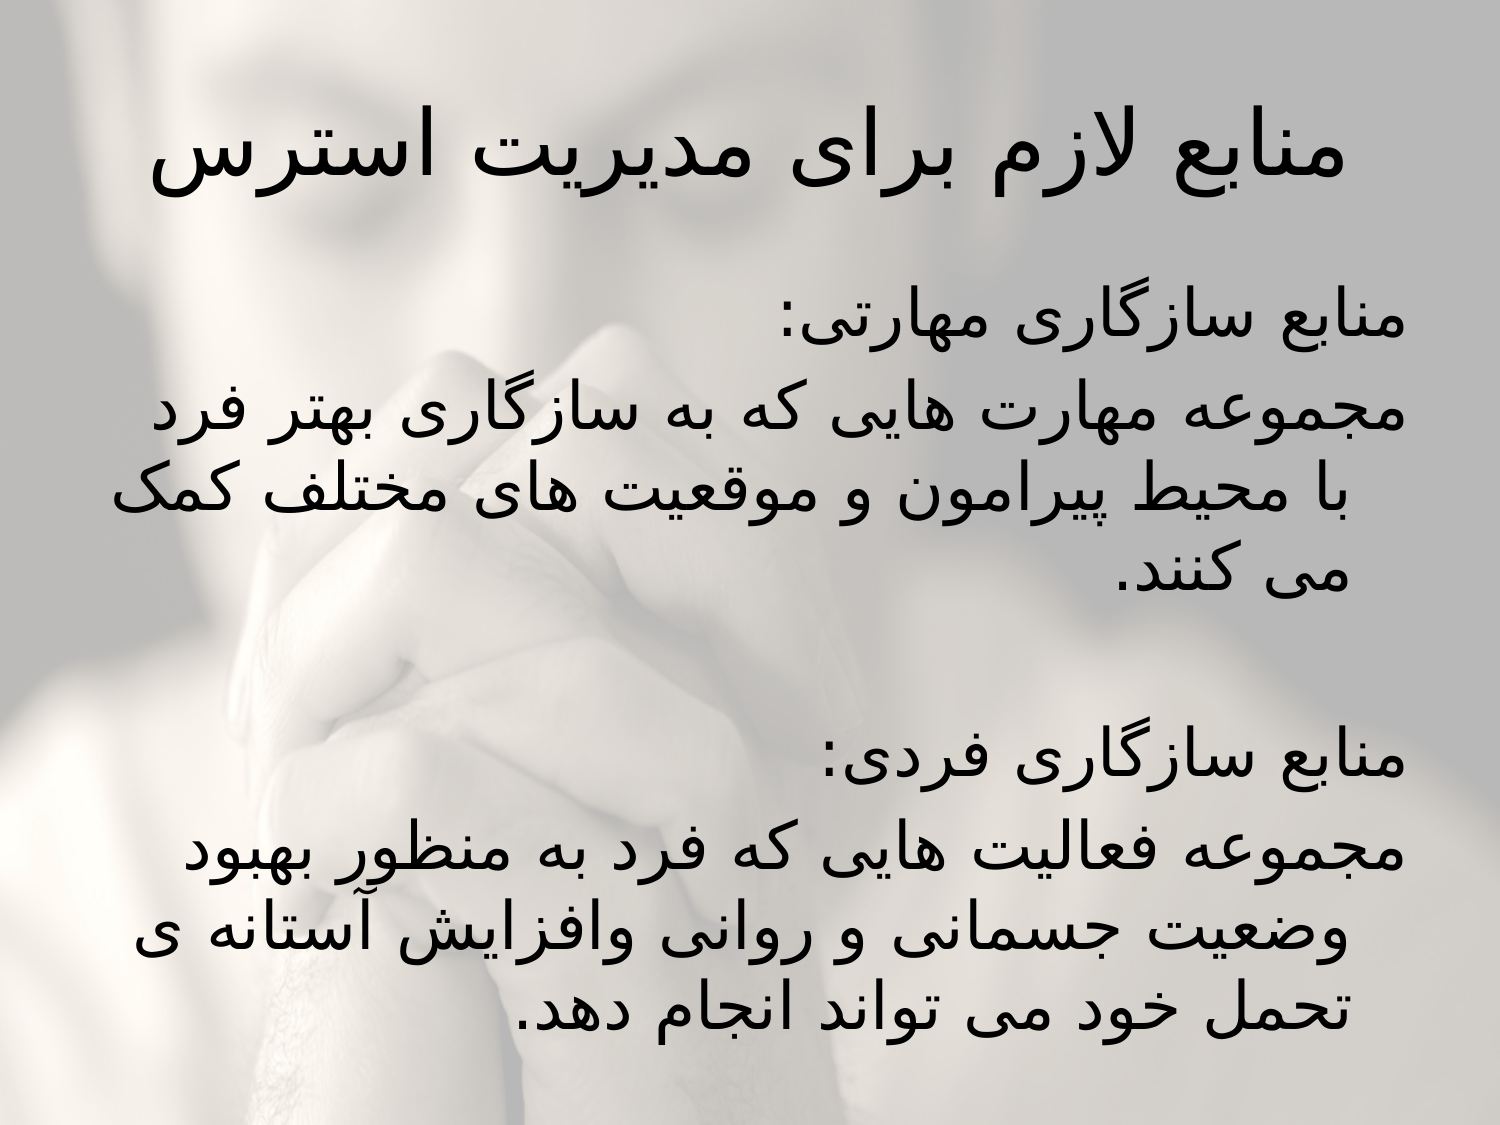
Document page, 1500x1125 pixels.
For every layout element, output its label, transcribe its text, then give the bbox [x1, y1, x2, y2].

list منابع سازگاری مهارتی: مجموعه مهارت هایی که به سازگاری بهتر فرد با محیط پیرامون و موقعیت های مختلف کمک می کنند. منابع سازگاری فردی: مجموعه فعالیت هایی که فرد به منظور بهبود وضعیت جسمانی و روانی وافزایش آستانه ی تحمل خود می تواند انجام دهد. [75, 262, 1425, 1005]
title منابع لازم برای مدیریت استرس [75, 45, 1425, 233]
